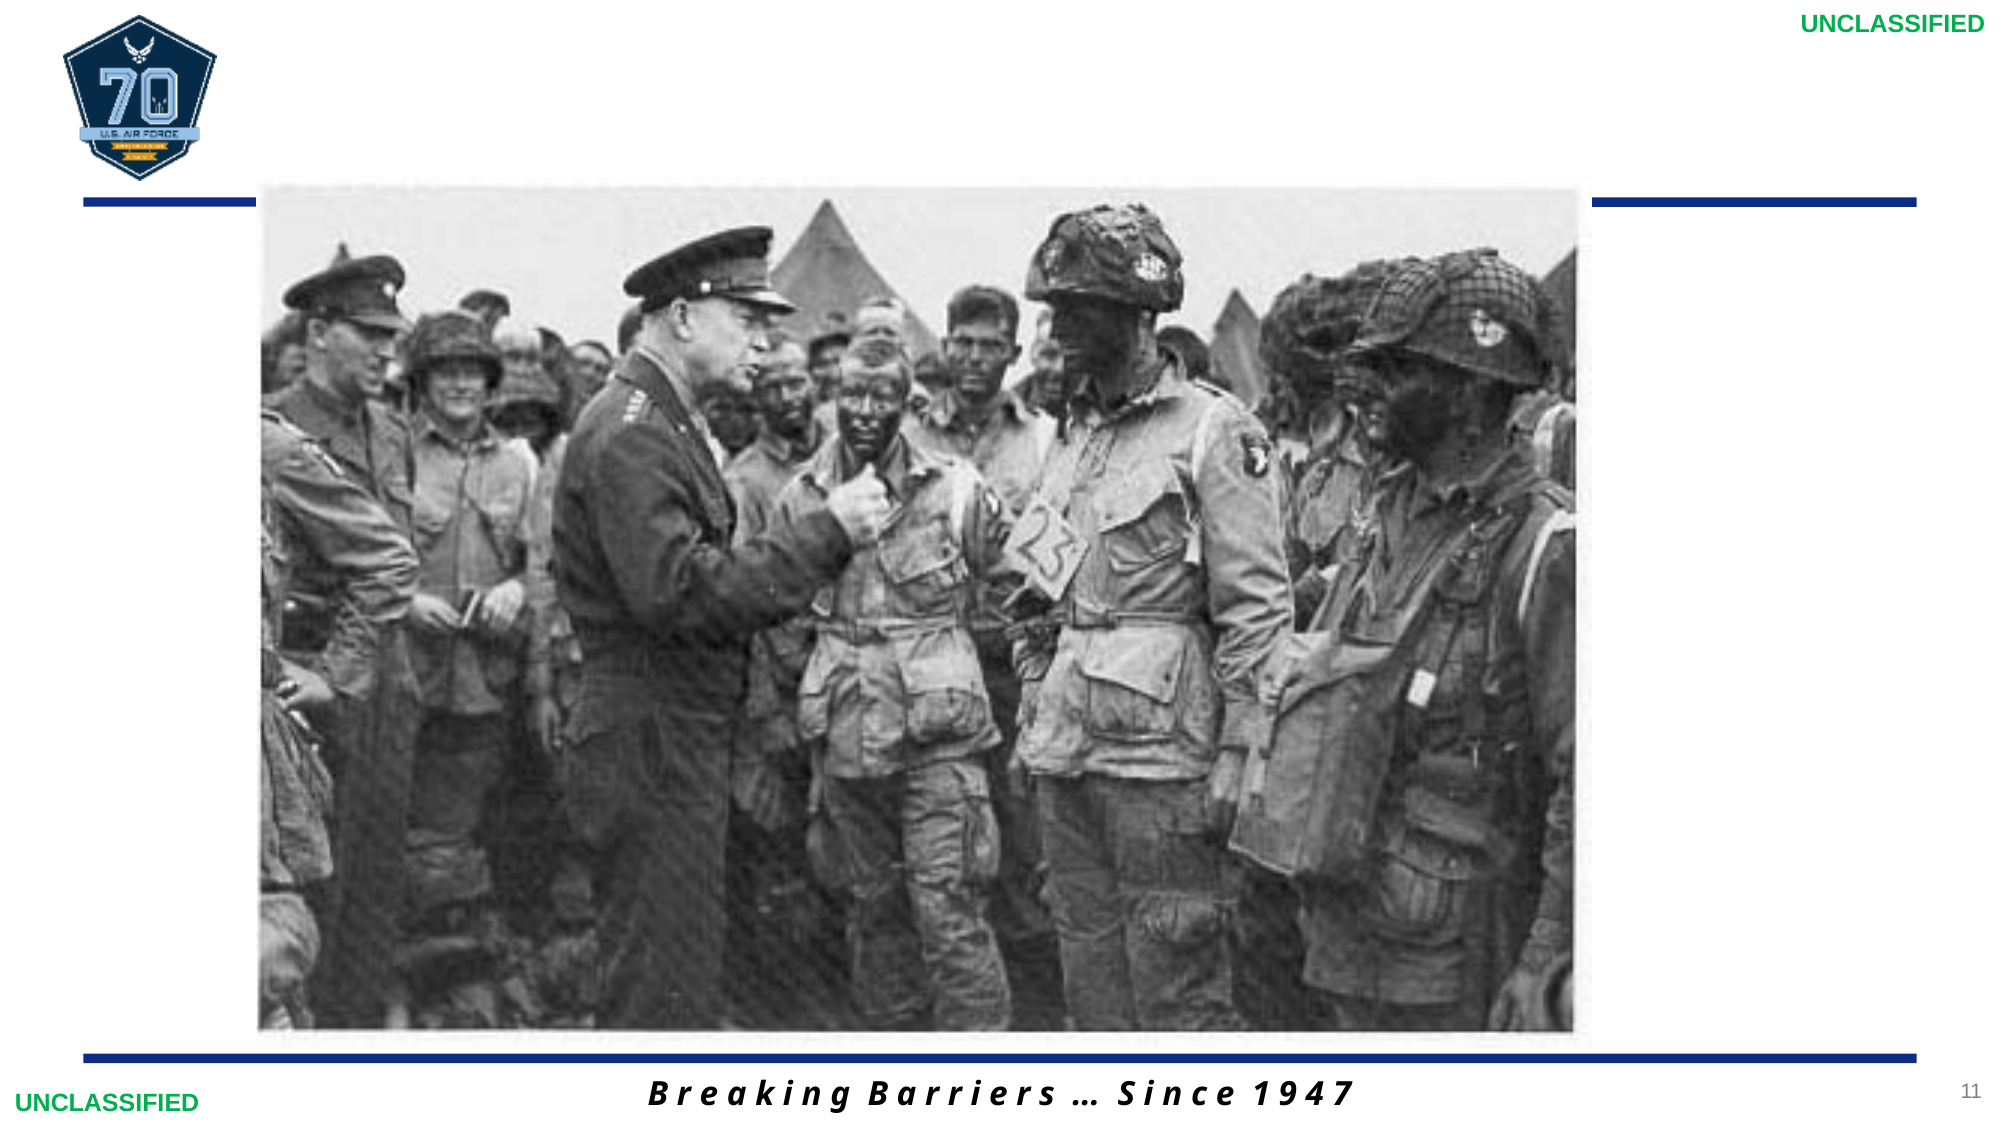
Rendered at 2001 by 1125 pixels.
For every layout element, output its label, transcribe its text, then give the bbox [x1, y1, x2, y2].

slide_number 11 [1746, 1070, 1998, 1121]
picture [63, 15, 217, 181]
picture [256, 176, 1592, 1048]
